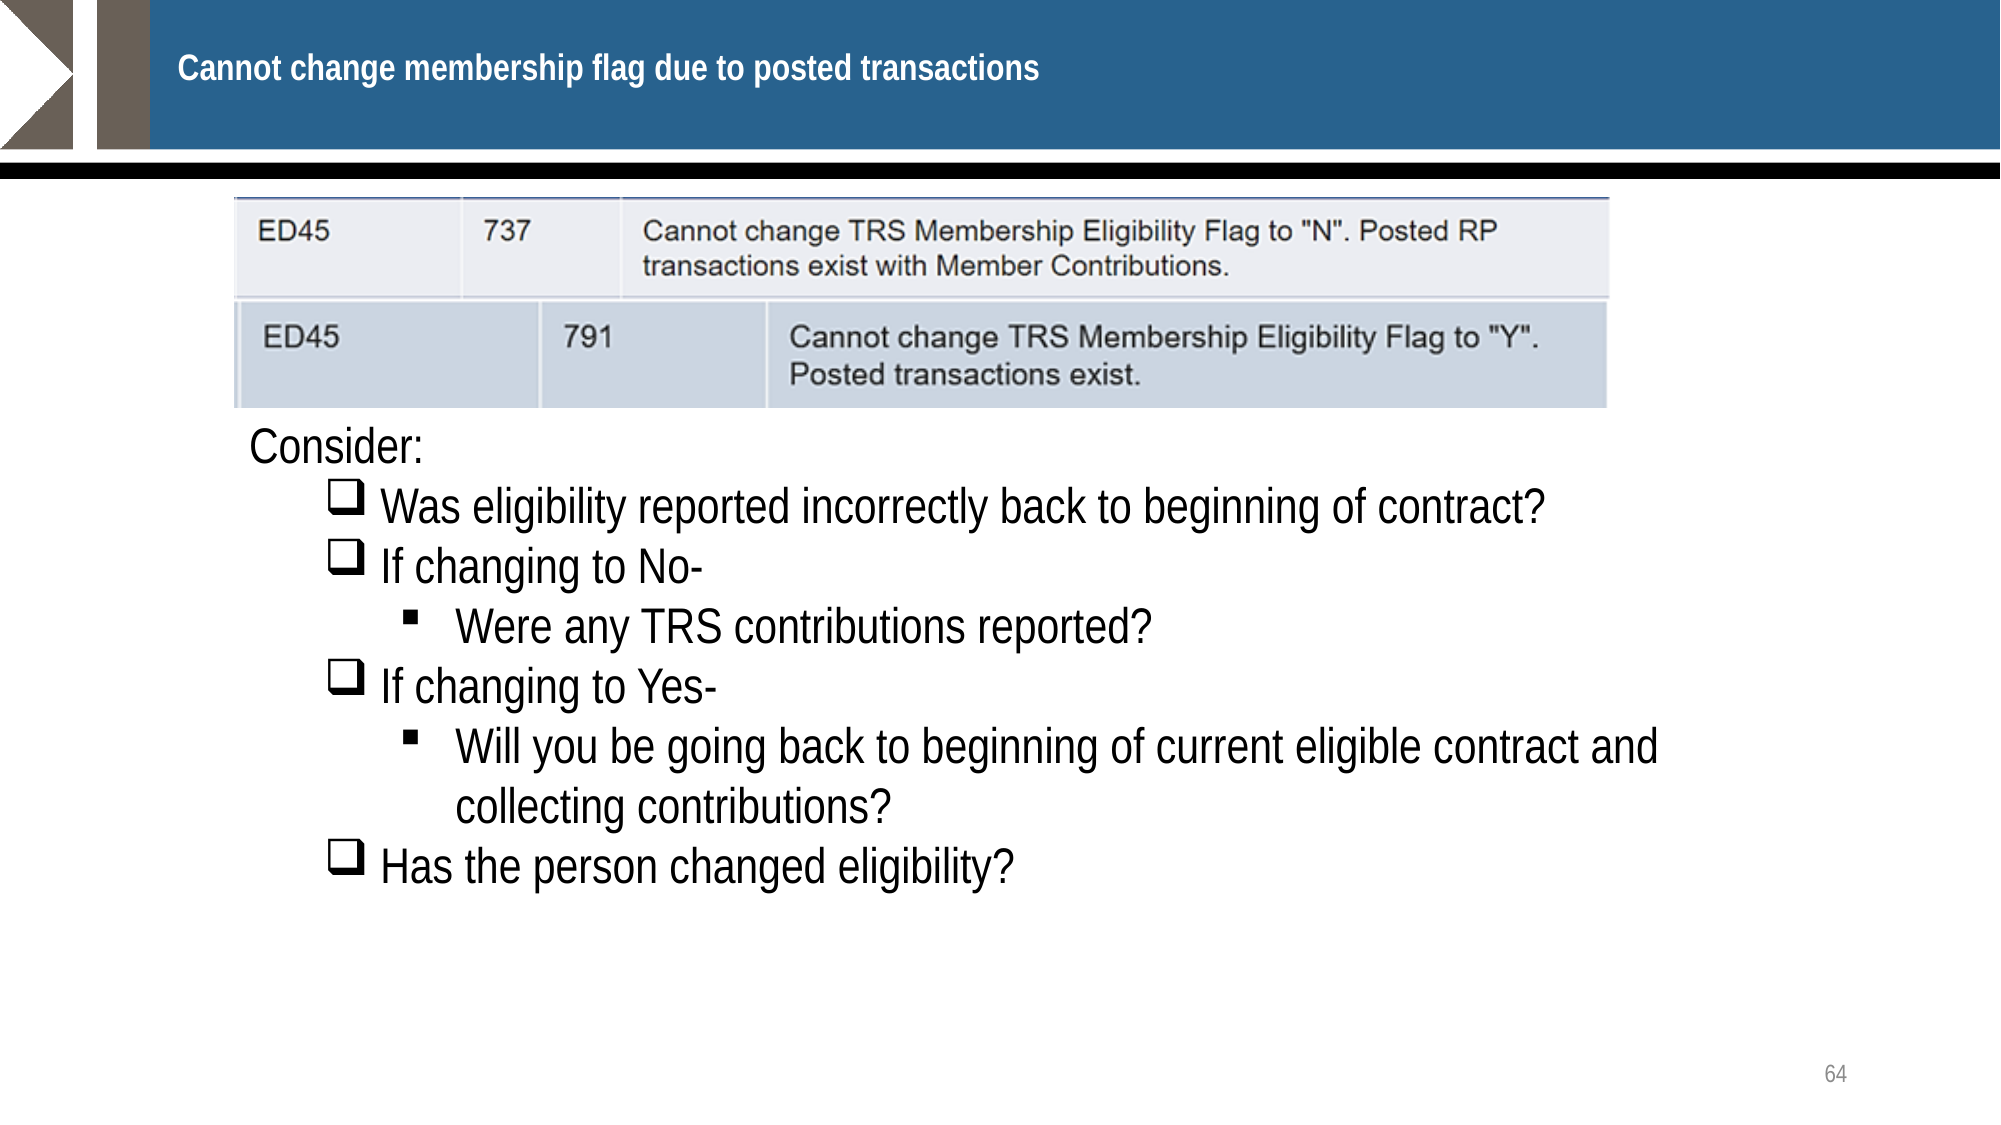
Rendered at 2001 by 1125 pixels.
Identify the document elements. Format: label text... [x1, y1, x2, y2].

picture [0, 0, 98, 153]
title Cannot change membership flag due to posted transactions [177, 48, 1863, 134]
picture [234, 197, 1652, 408]
text_box Consider: Was eligibility reported incorrectly back to beginning of contract? If changing to No- Were any TRS contributions reported? If changing to Yes- Will you be going back to beginning of current eligible contract and collecting contributions? Has the person changed eligibility? [234, 406, 1825, 961]
slide_number 64 [1412, 1042, 1863, 1103]
